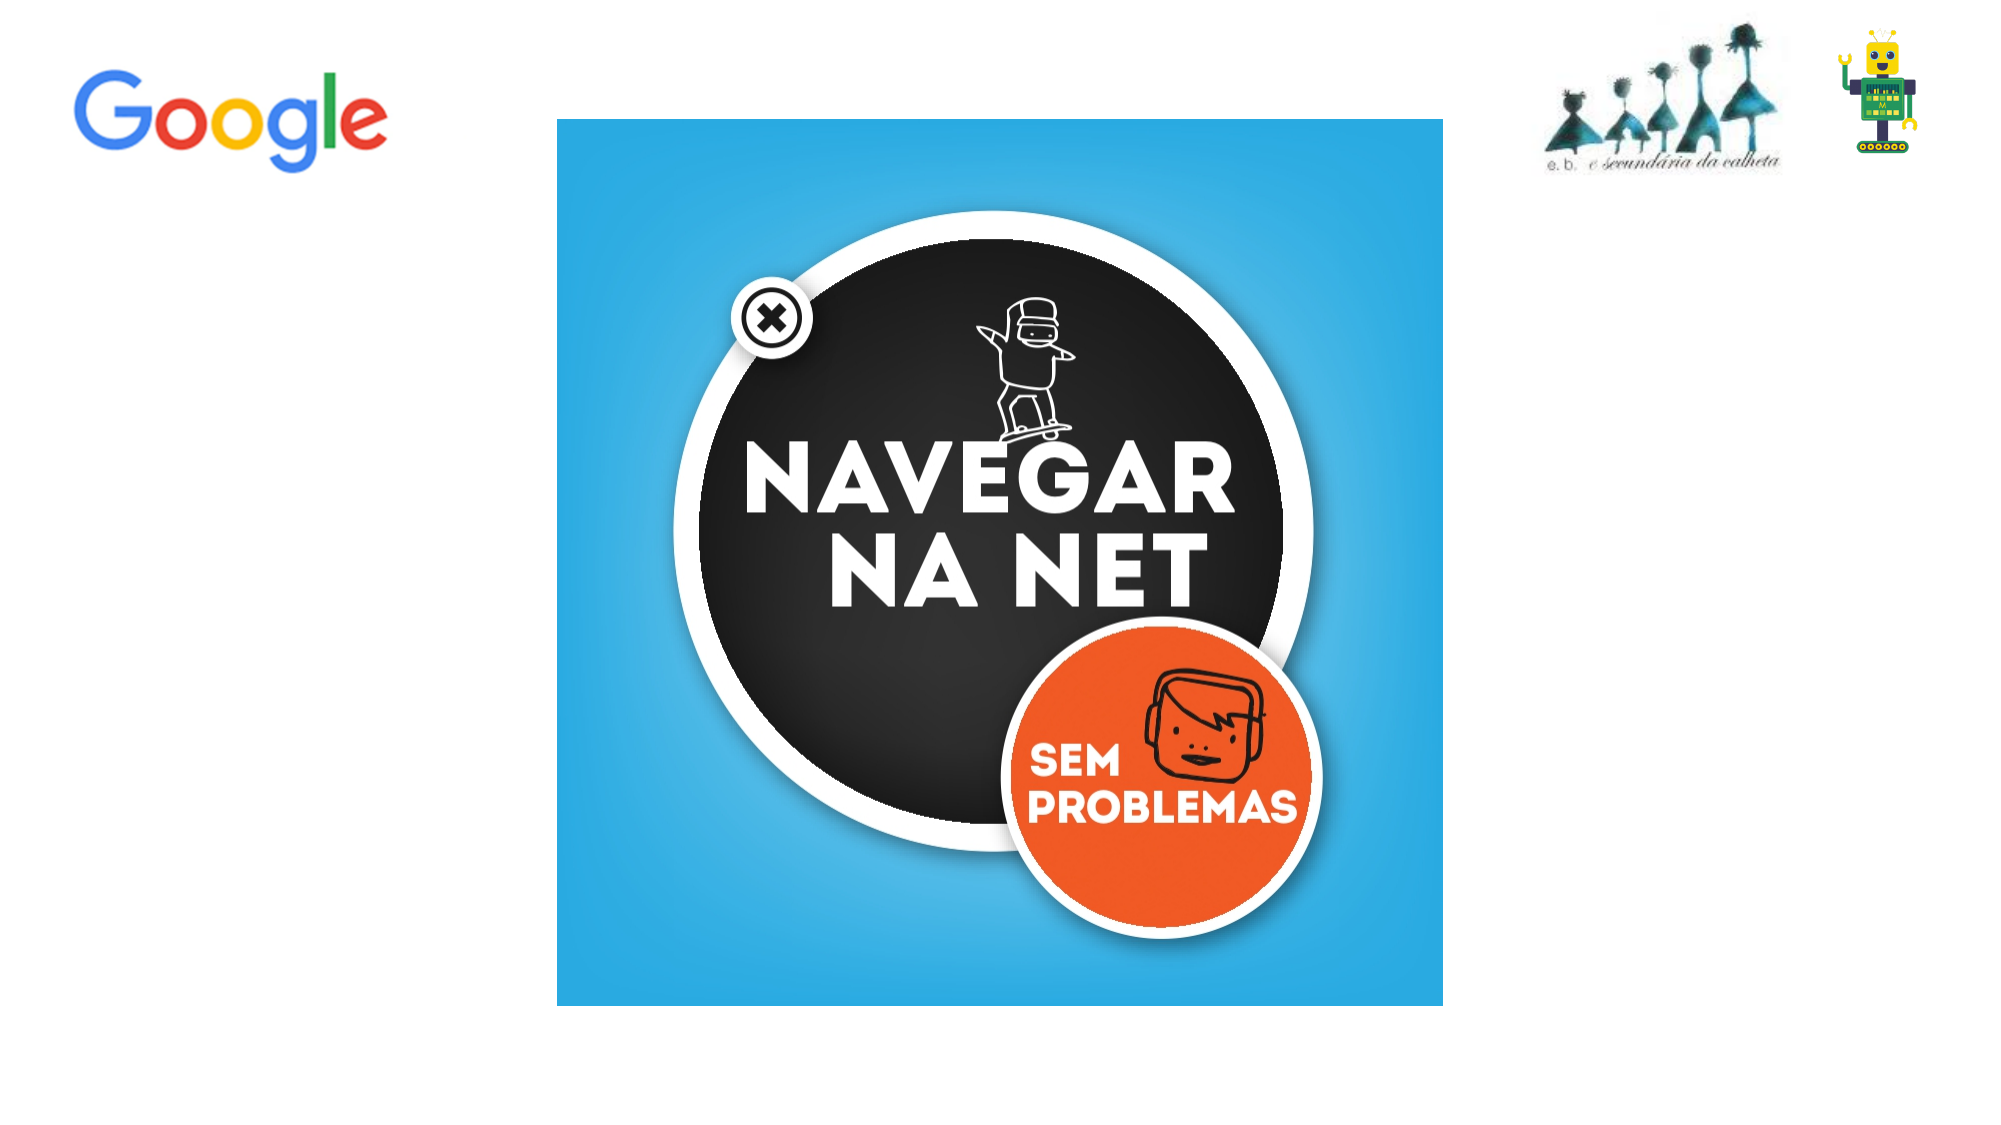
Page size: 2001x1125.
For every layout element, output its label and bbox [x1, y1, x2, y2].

picture [1457, 0, 1967, 202]
picture [556, 119, 1443, 1006]
picture [0, 0, 468, 265]
